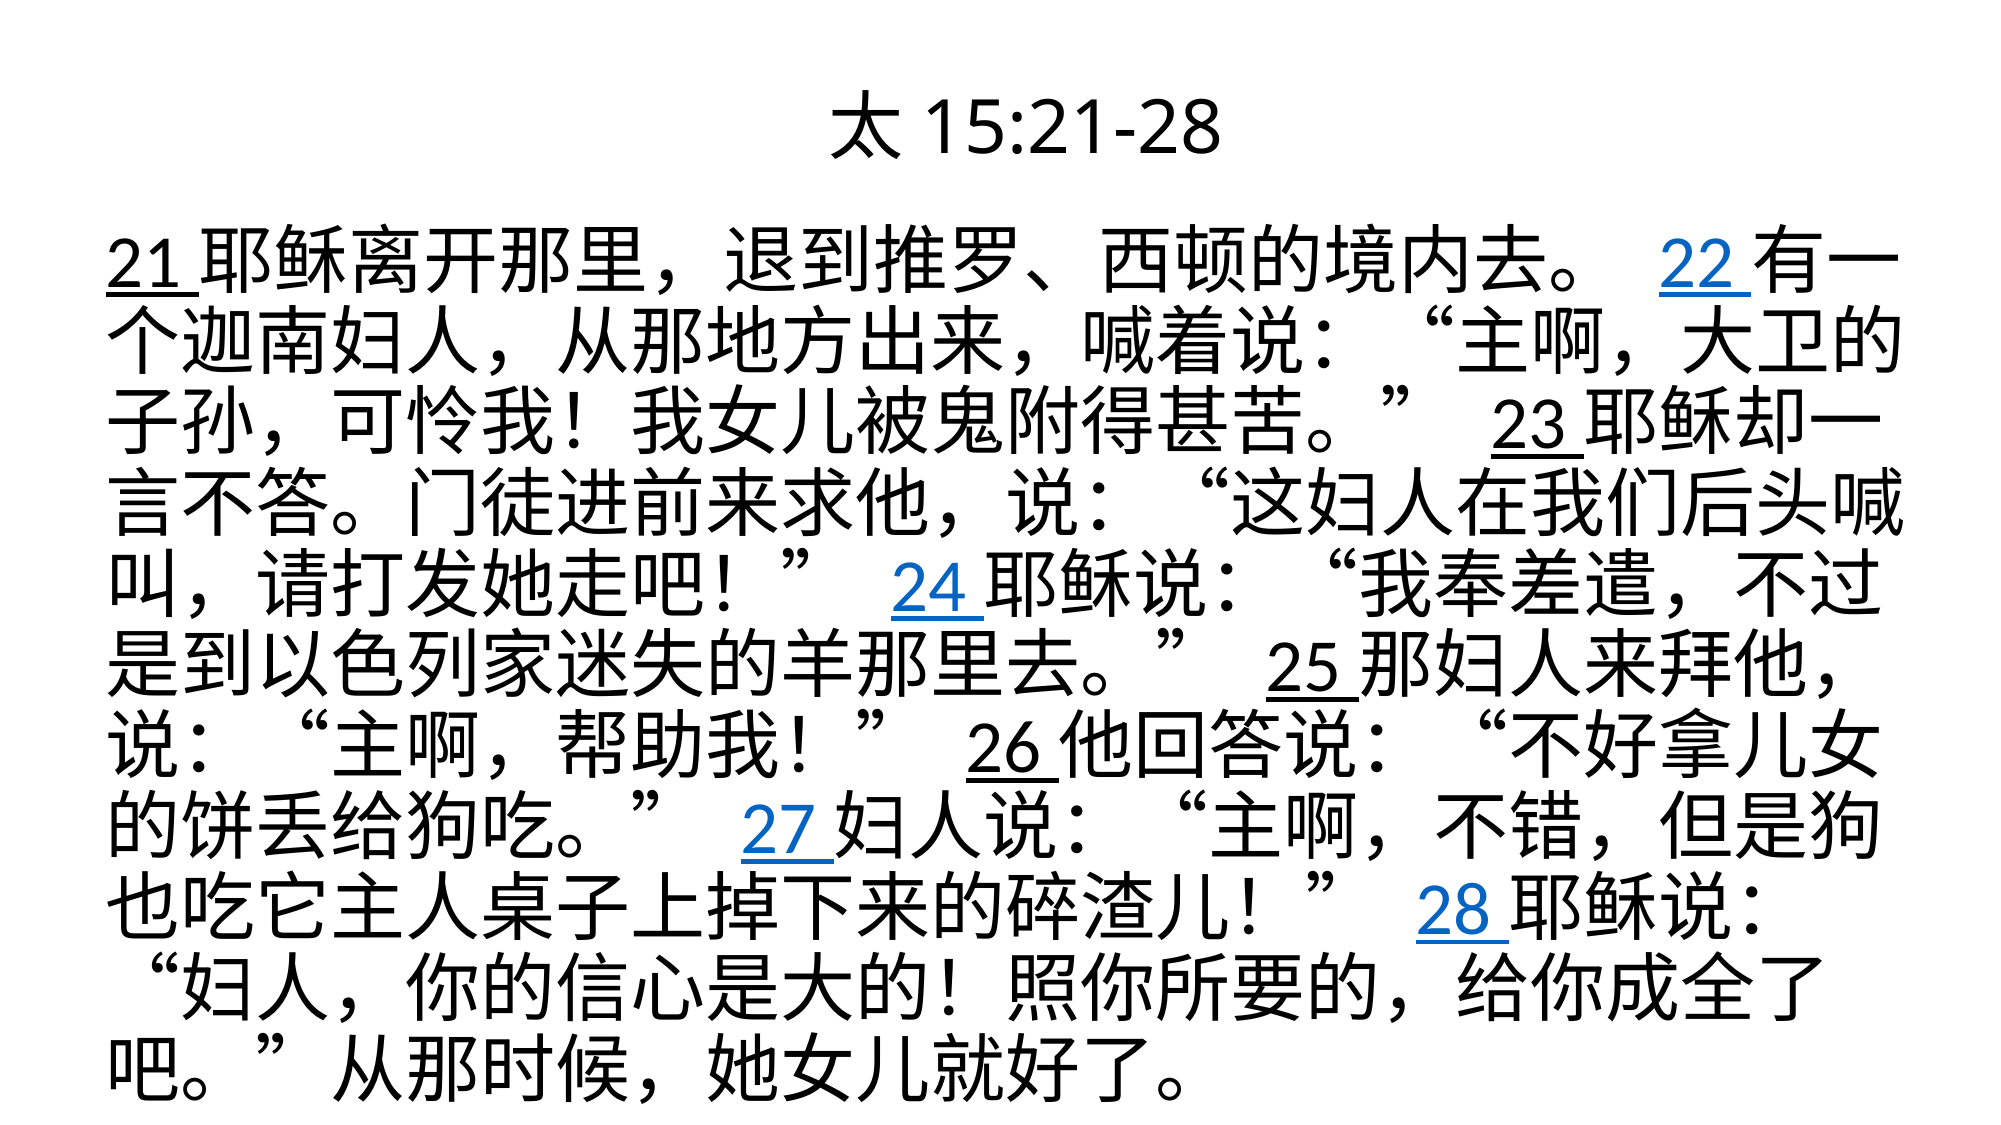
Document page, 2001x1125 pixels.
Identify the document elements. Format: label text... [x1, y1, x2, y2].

title 太15:21-28 [276, 37, 1777, 178]
subtitle 21 耶稣离开那里，退到推罗、西顿的境内去。 22 有一个迦南妇人，从那地方出来，喊着说：“主啊，大卫的子孙，可怜我！我女儿被鬼附得甚苦。” 23 耶稣却一言不答。门徒进前来求他，说：“这妇人在我们后头喊叫，请打发她走吧！” 24 耶稣说：“我奉差遣，不过是到以色列家迷失的羊那里去。” 25 那妇人来拜他，说：“主啊，帮助我！” 26 他回答说：“不好拿儿女的饼丢给狗吃。” 27 妇人说：“主啊，不错，但是狗也吃它主人桌子上掉下来的碎渣儿！” 28 耶稣说：“妇人，你的信心是大的！照你所要的，给你成全了吧。”从那时候，她女儿就好了。 [90, 214, 1962, 1102]
